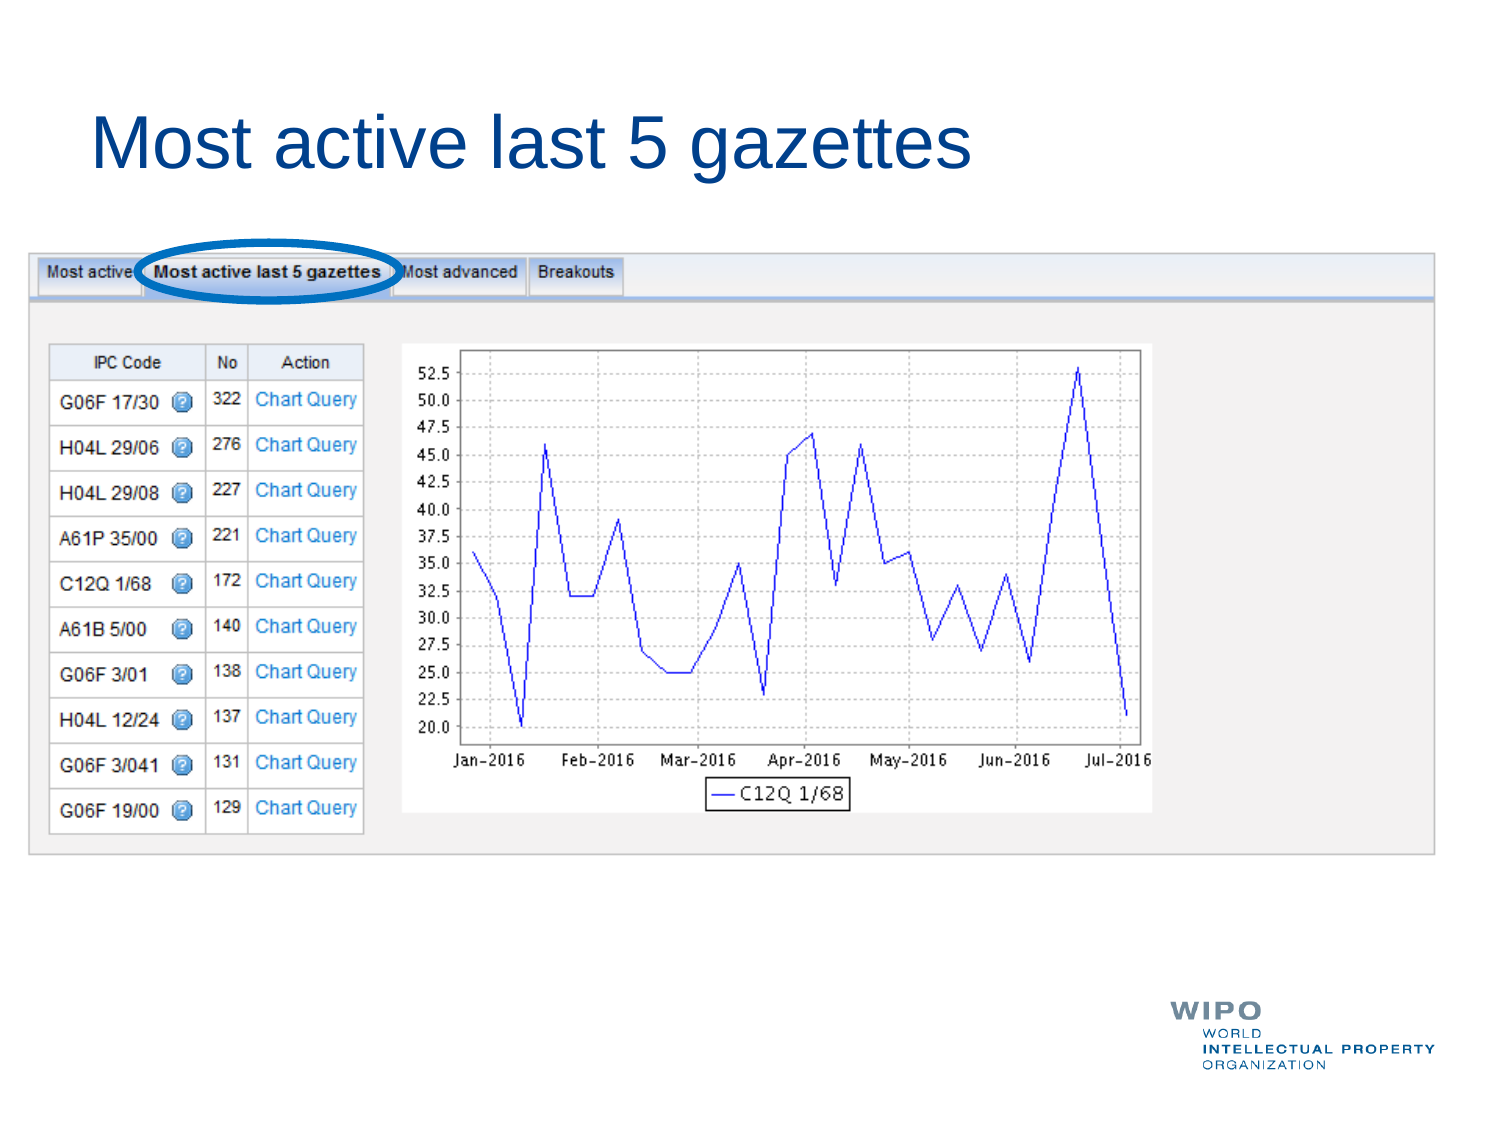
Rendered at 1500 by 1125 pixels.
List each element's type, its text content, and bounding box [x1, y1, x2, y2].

title Most active last 5 gazettes [75, 45, 1425, 233]
picture [0, 0, 1500, 1125]
